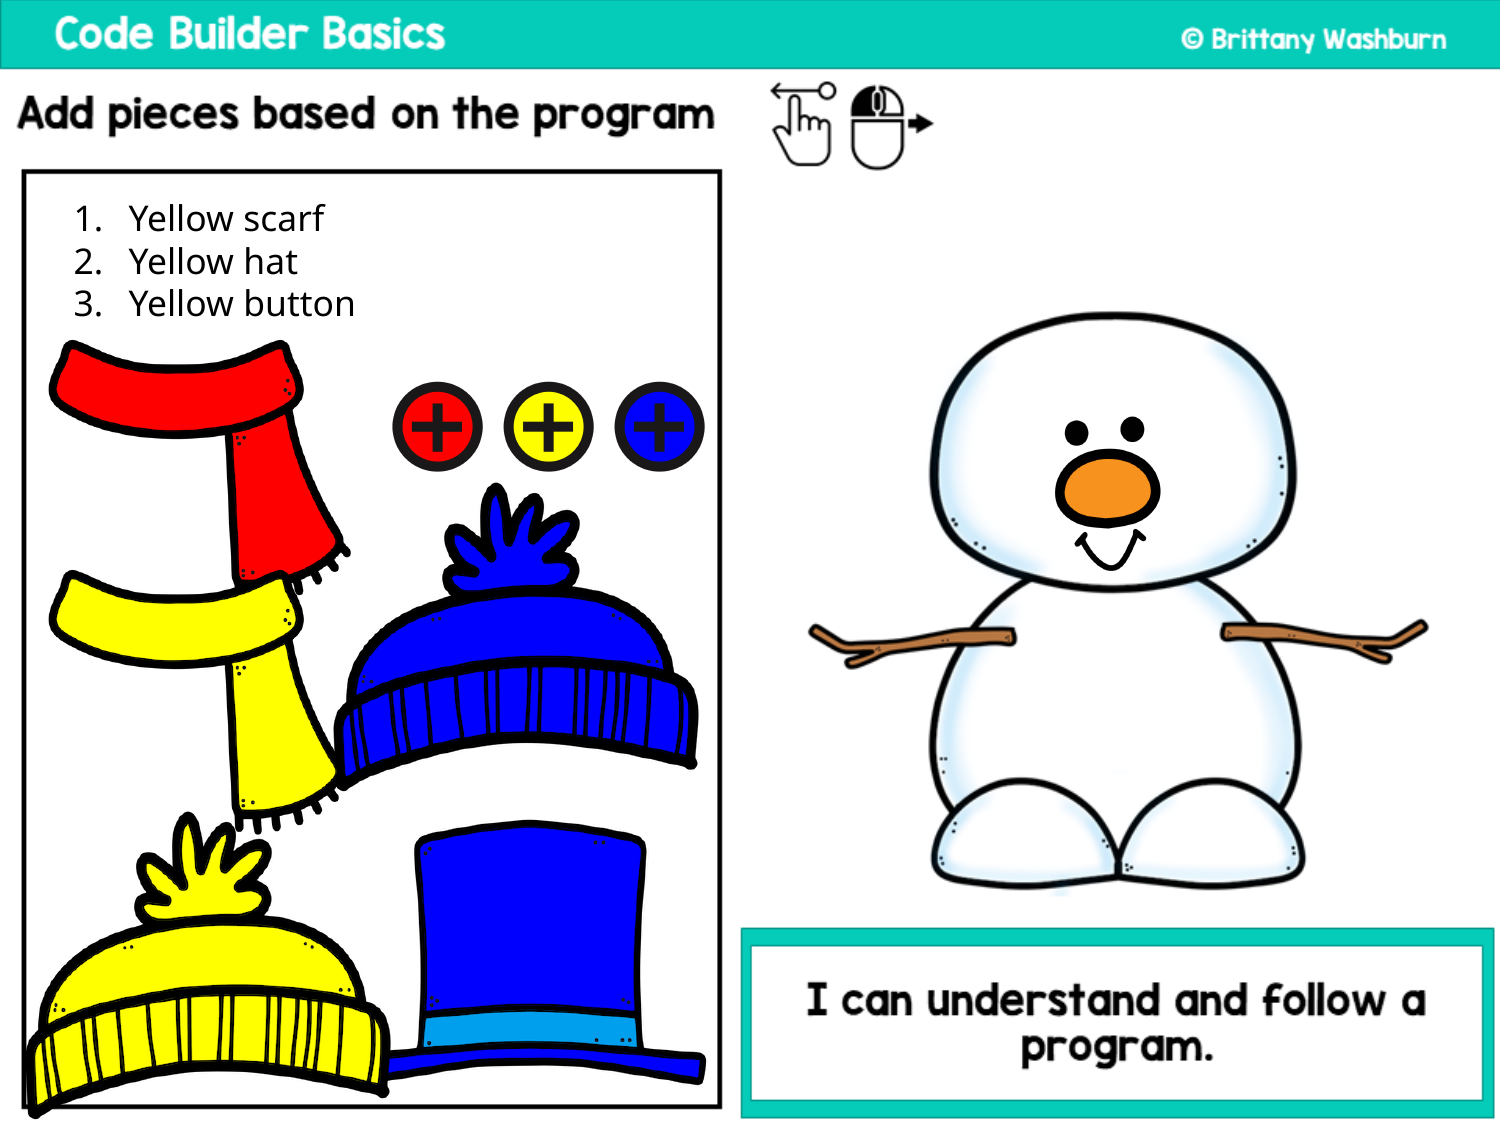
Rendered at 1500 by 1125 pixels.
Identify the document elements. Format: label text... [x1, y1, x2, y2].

picture [0, 0, 1500, 1125]
text_box Yellow scarf Yellow hat Yellow button [38, 181, 705, 347]
